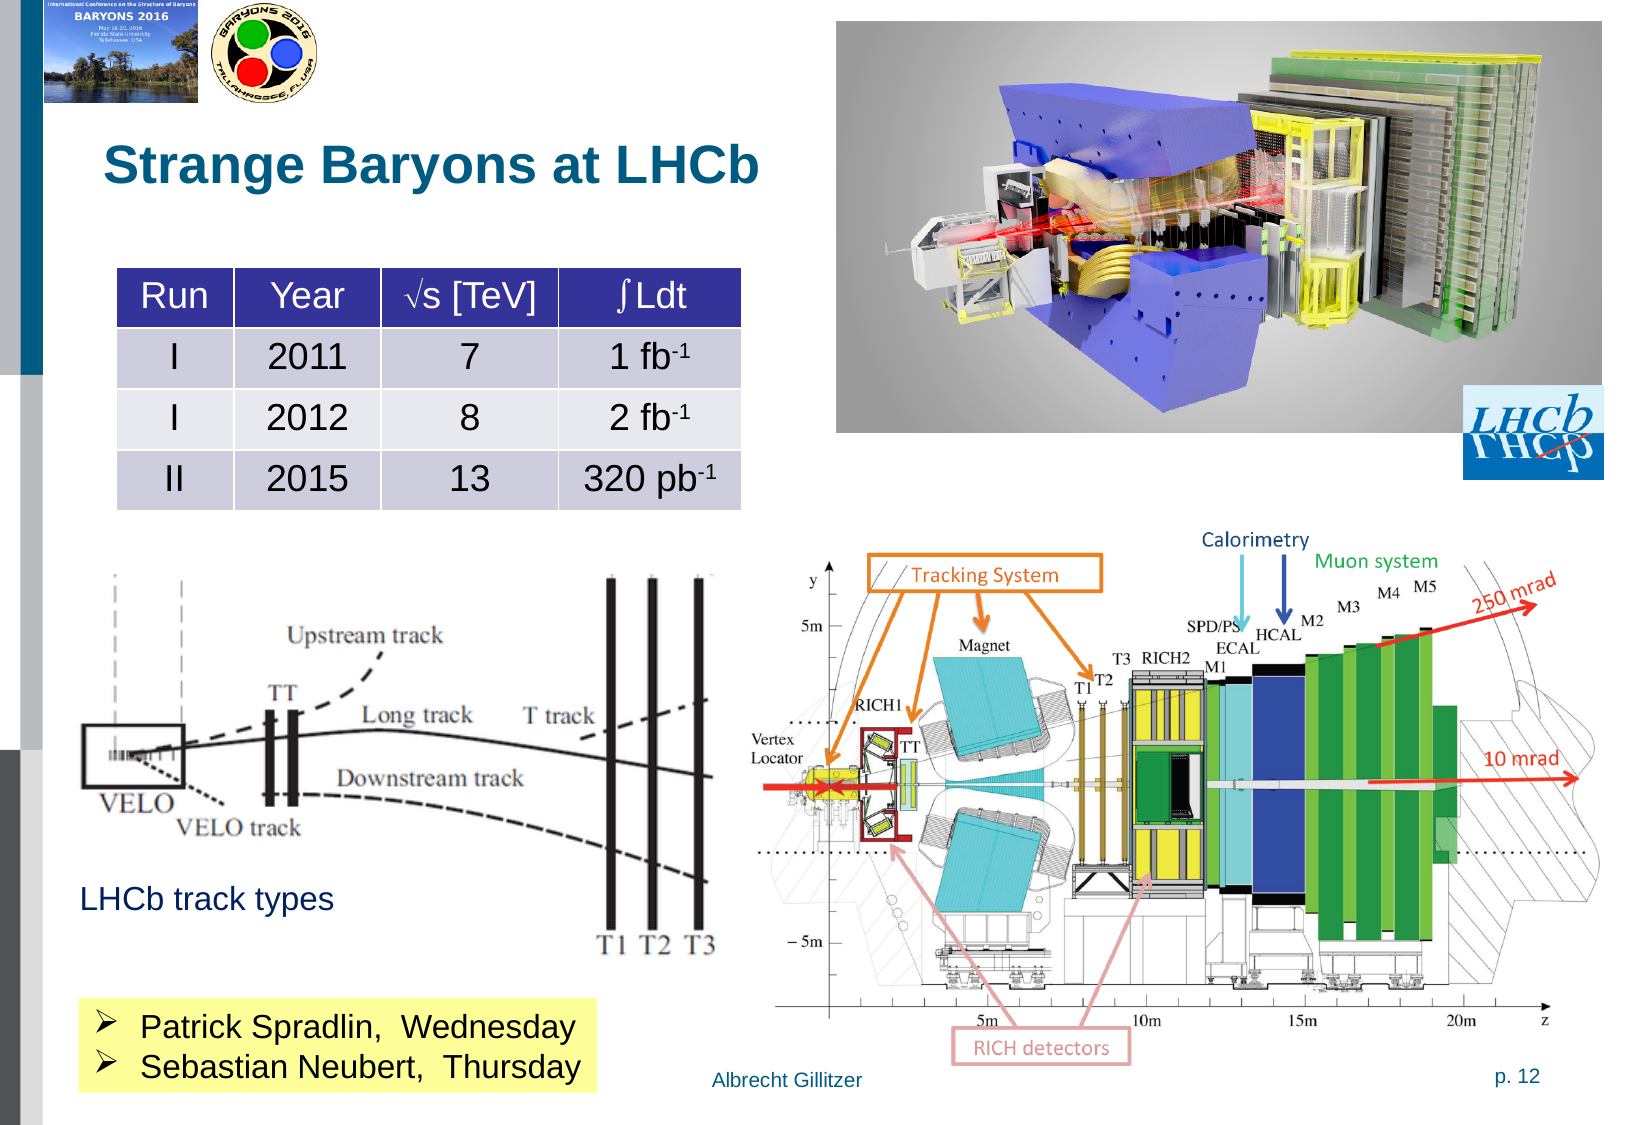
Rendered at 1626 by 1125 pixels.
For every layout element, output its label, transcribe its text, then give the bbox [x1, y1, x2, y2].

table_cell 13 [382, 451, 558, 510]
table_cell 2012 [235, 390, 380, 449]
table_cell 7 [382, 329, 558, 388]
table_cell 2 fb-1 [559, 390, 741, 449]
table_header s [TeV] [382, 268, 558, 327]
table_header Year [235, 268, 380, 327]
table_cell II [117, 451, 233, 510]
picture [749, 526, 1605, 1068]
picture [835, 20, 1605, 480]
table_header Run [117, 268, 233, 327]
table_cell 2015 [235, 451, 380, 510]
table_cell I [117, 390, 233, 449]
picture [44, 0, 198, 103]
table_cell 2011 [235, 329, 380, 388]
table_cell 1 fb-1 [559, 329, 741, 388]
table_cell 320 pb-1 [559, 451, 741, 510]
table_header Ldt [559, 268, 741, 327]
picture [68, 574, 724, 965]
picture [211, 3, 317, 103]
text_box Patrick Spradlin, Wednesday Sebastian Neubert, Thursday [78, 998, 597, 1093]
title Strange Baryons at LHCb [103, 128, 767, 195]
table_cell I [117, 329, 233, 388]
table_cell 8 [382, 390, 558, 449]
